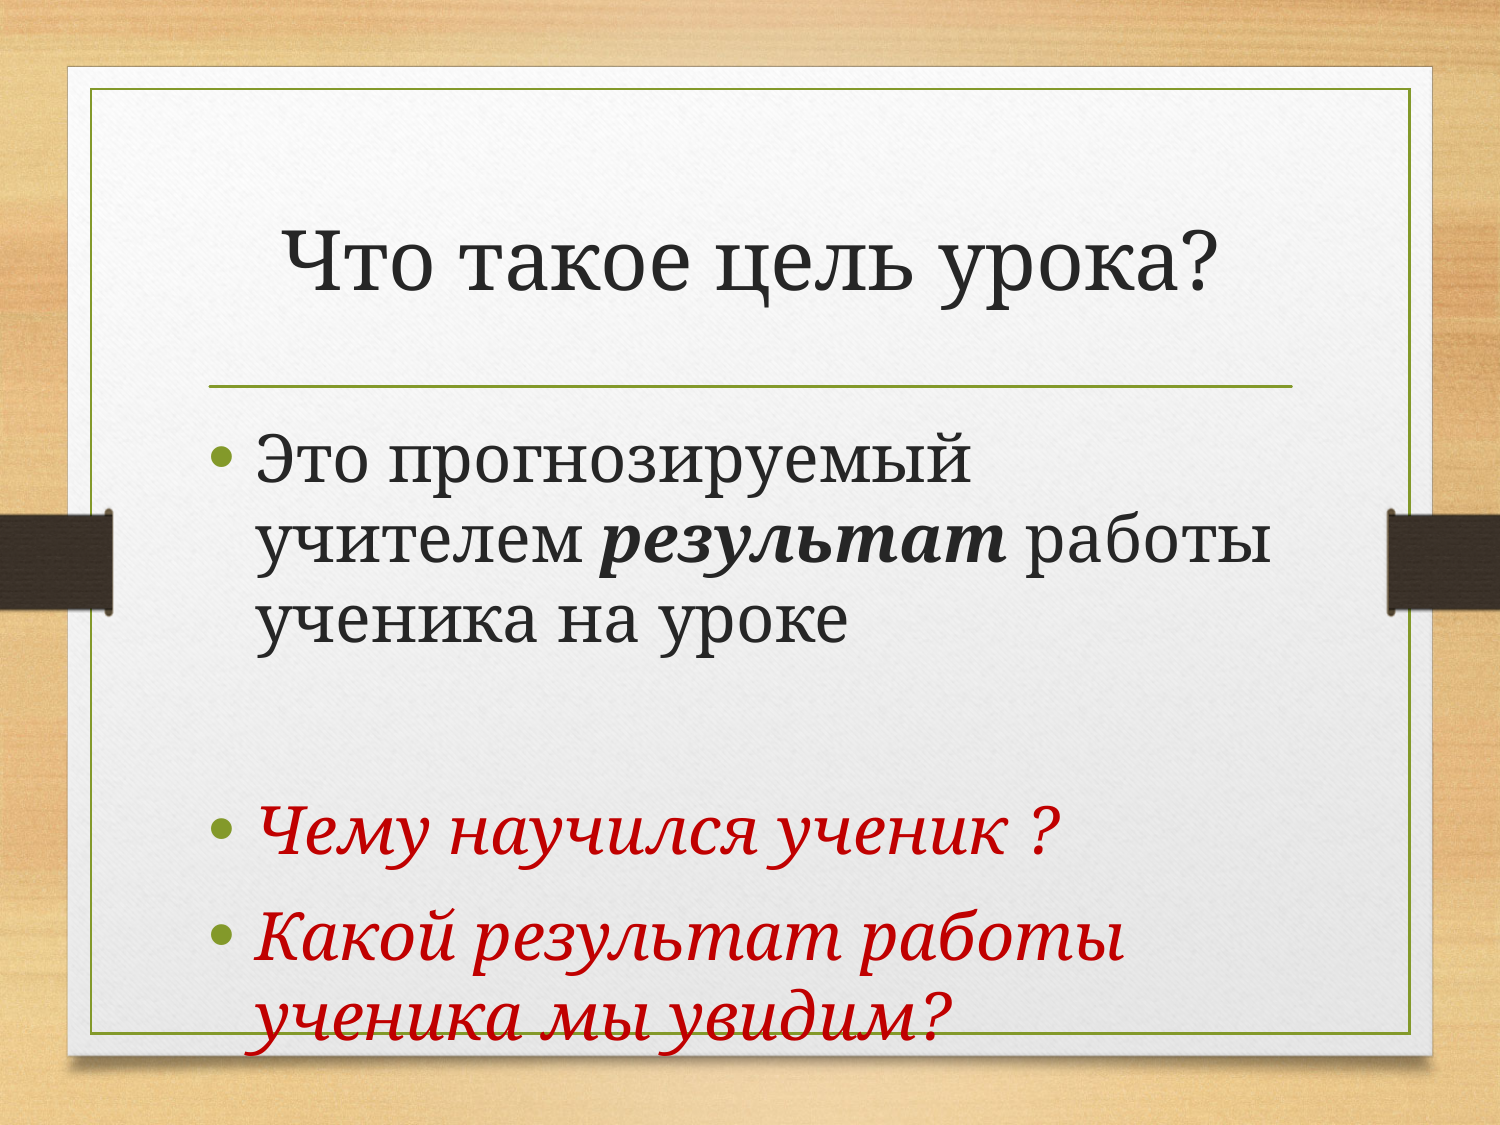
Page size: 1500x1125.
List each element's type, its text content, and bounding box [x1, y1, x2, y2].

picture [0, 0, 1500, 1125]
title Что такое цель урока? [193, 150, 1309, 365]
list Это прогнозируемый учителем результат работы ученика на уроке Чему научился ученик ? Какой результат работы ученика мы увидим? [193, 408, 1309, 974]
